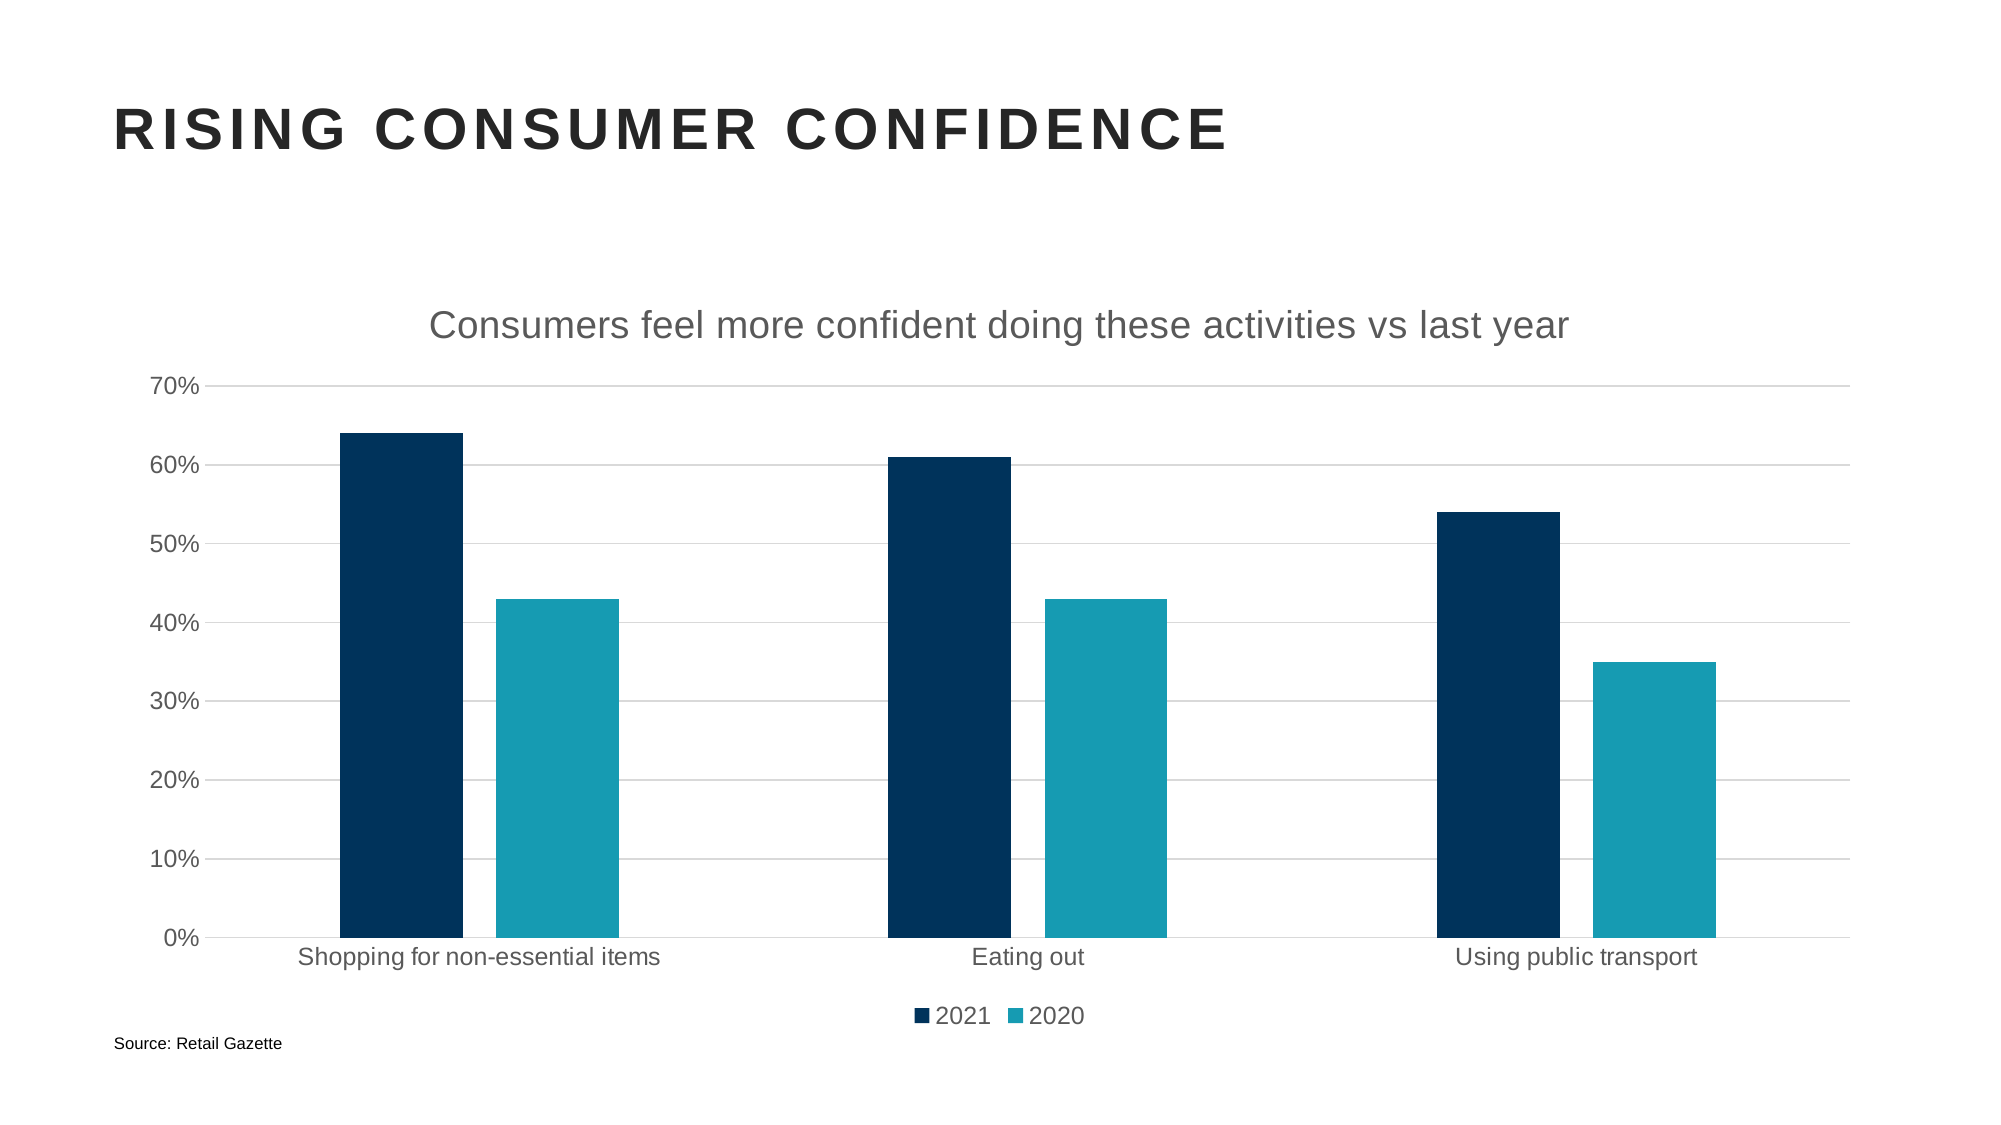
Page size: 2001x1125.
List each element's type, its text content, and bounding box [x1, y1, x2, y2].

chart [113, 267, 1886, 1035]
list Source: Retail Gazette [114, 1035, 1886, 1094]
title RISING CONSUMER CONFIDENCE [114, 101, 1886, 267]
